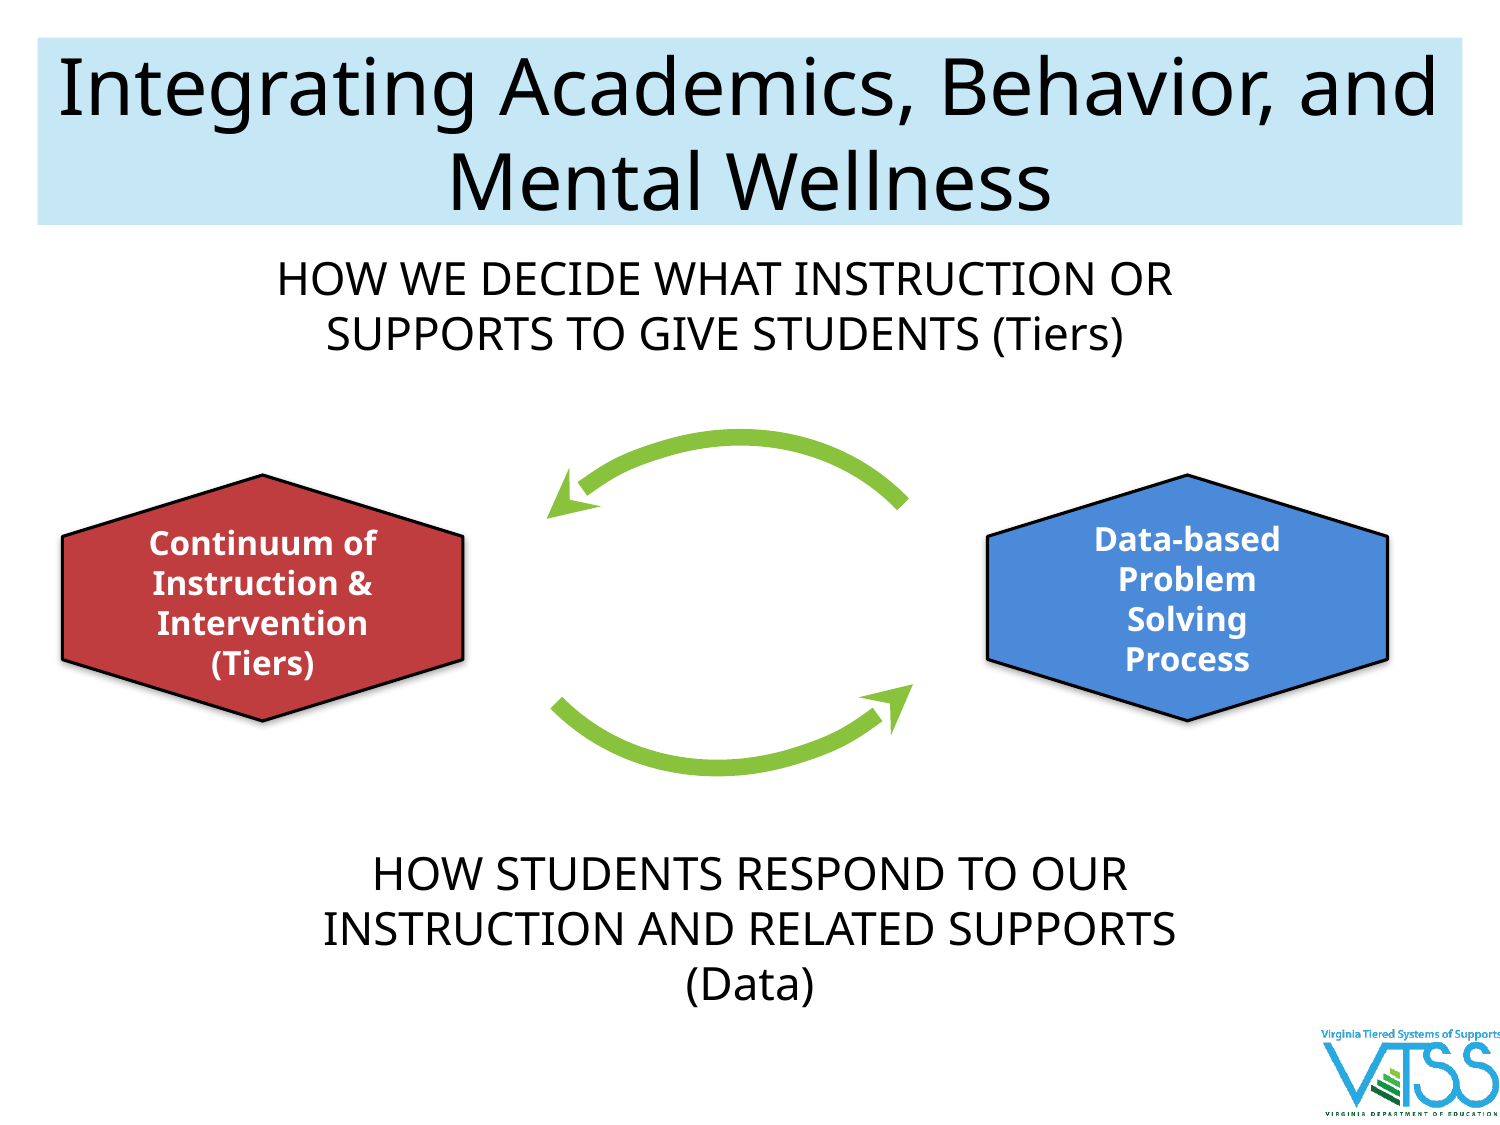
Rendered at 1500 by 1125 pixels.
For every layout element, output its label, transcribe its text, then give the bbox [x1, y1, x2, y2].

title Integrating Academics, Behavior, and Mental Wellness [37, 37, 1463, 225]
list HOW WE DECIDE WHAT INSTRUCTION OR SUPPORTS TO GIVE STUDENTS (Tiers) [259, 242, 1191, 278]
text_box HOW STUDENTS RESPOND TO OUR INSTRUCTION AND RELATED SUPPORTS (Data) [272, 933, 1228, 1001]
picture [1321, 1029, 1500, 1116]
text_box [62, 279, 1388, 925]
